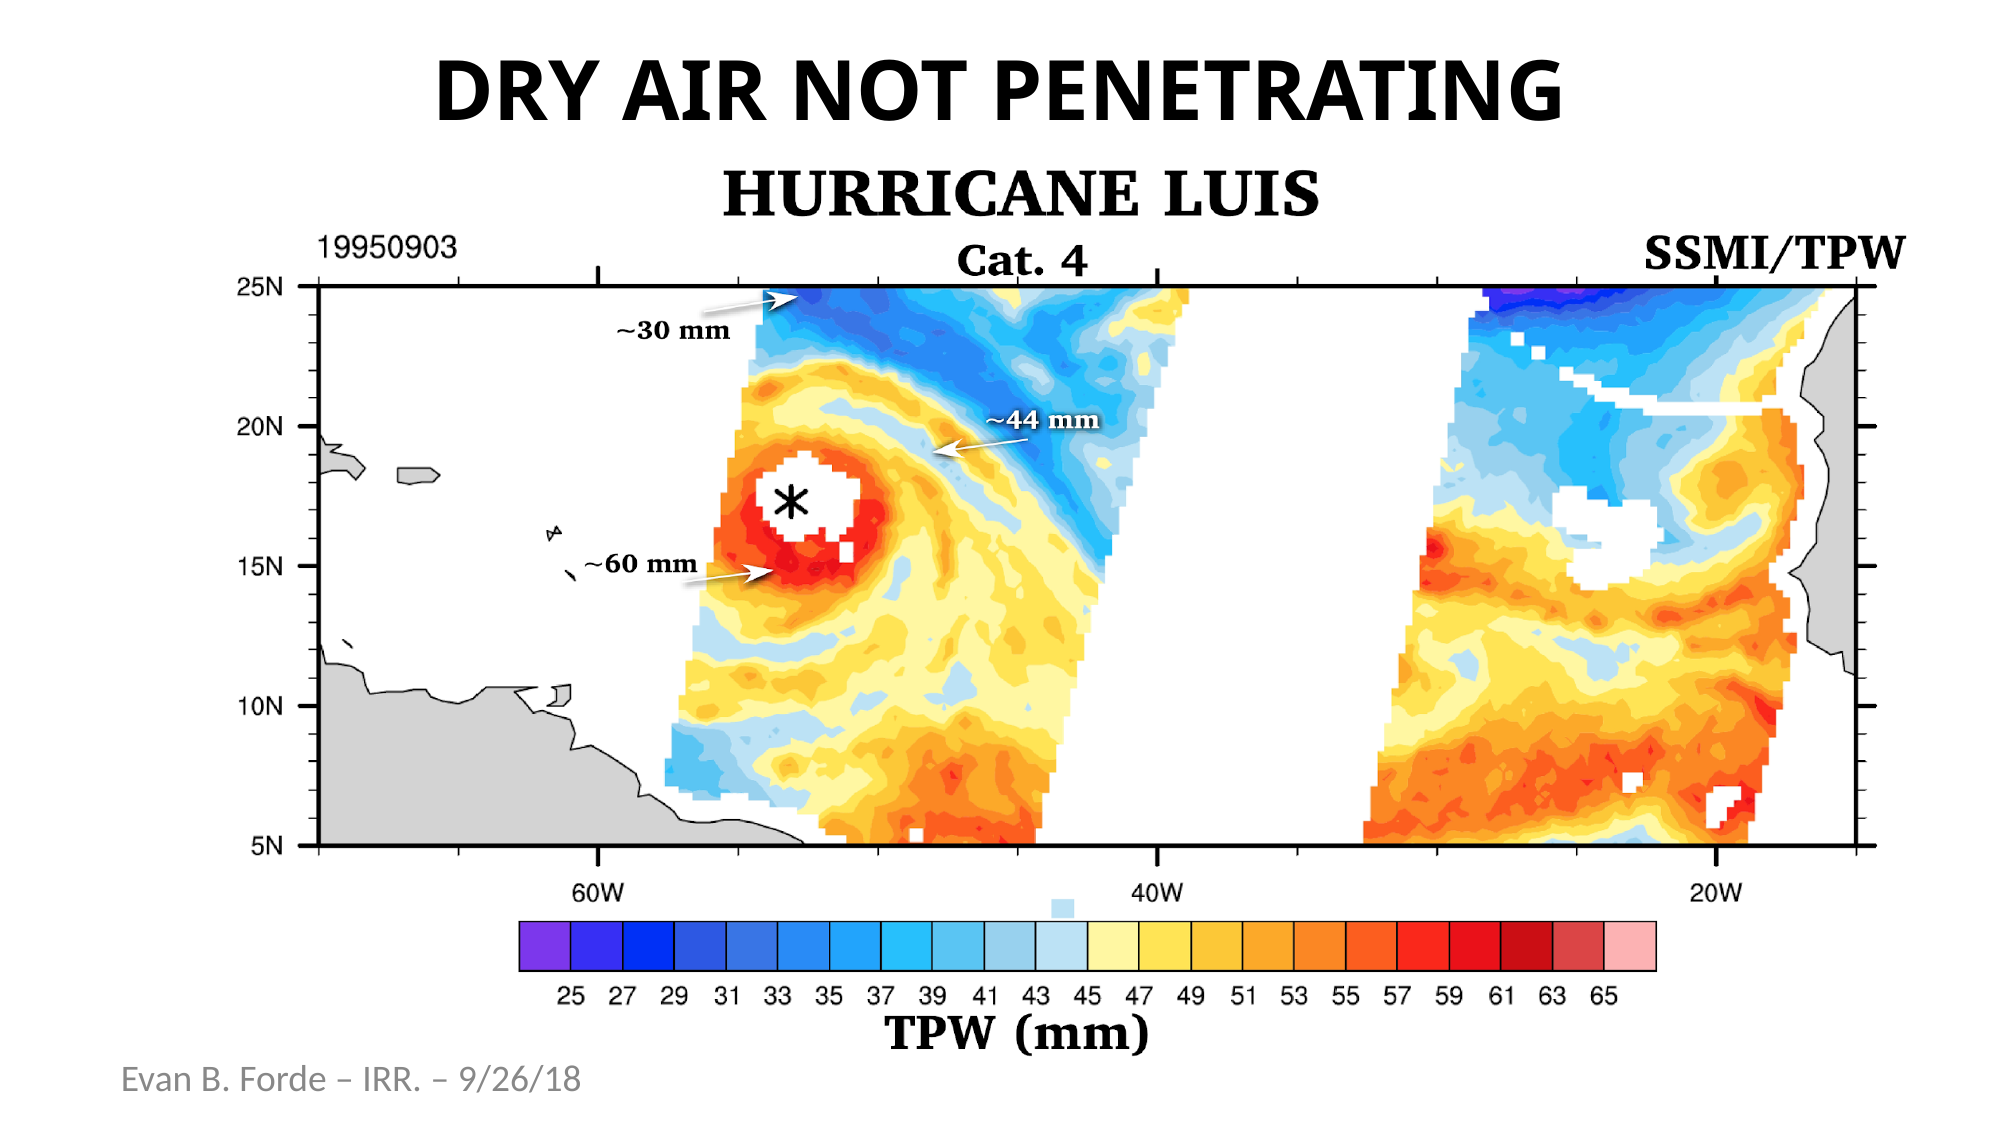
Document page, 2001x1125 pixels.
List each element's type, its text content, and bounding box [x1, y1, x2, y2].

text_box DRY AIR NOT PENETRATING CORE [367, 29, 1633, 125]
picture [175, 127, 1966, 1062]
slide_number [105, 1038, 611, 1115]
